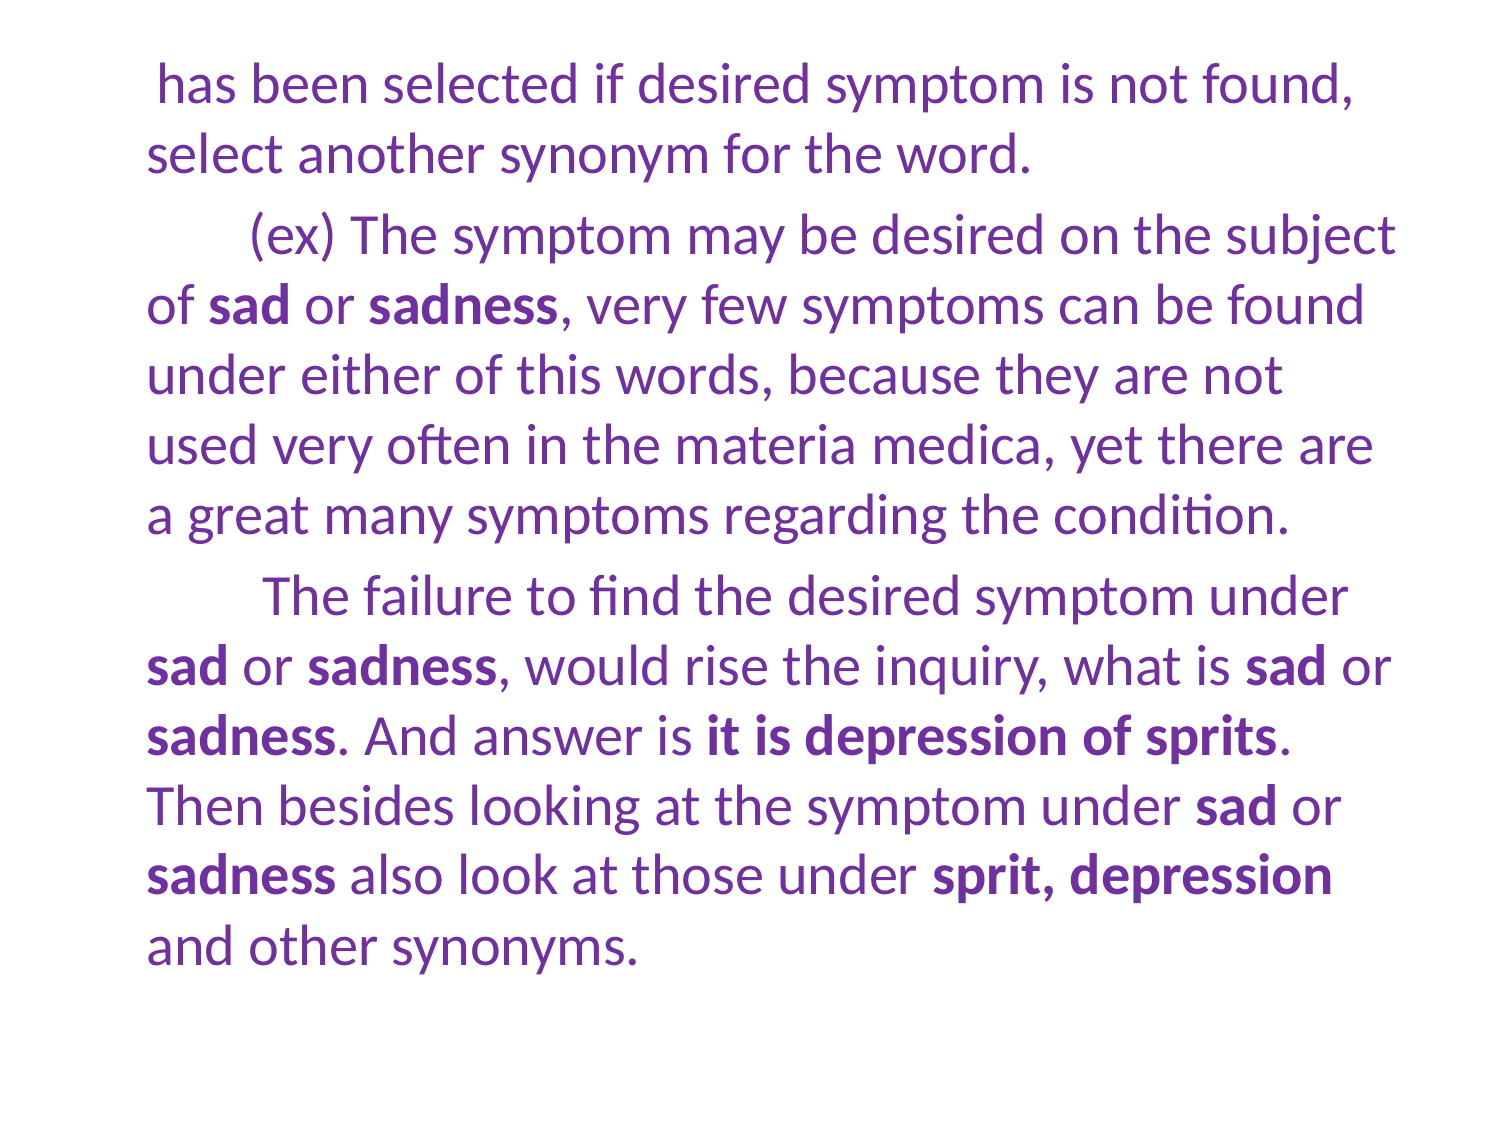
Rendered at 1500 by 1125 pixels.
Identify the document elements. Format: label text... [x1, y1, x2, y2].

list has been selected if desired symptom is not found, select another synonym for the word. (ex) The symptom may be desired on the subject of sad or sadness, very few symptoms can be found under either of this words, because they are not used very often in the materia medica, yet there are a great many symptoms regarding the condition. The failure to find the desired symptom under sad or sadness, would rise the inquiry, what is sad or sadness. And answer is it is depression of sprits. Then besides looking at the symptom under sad or sadness also look at those under sprit, depression and other synonyms. [75, 37, 1425, 1088]
